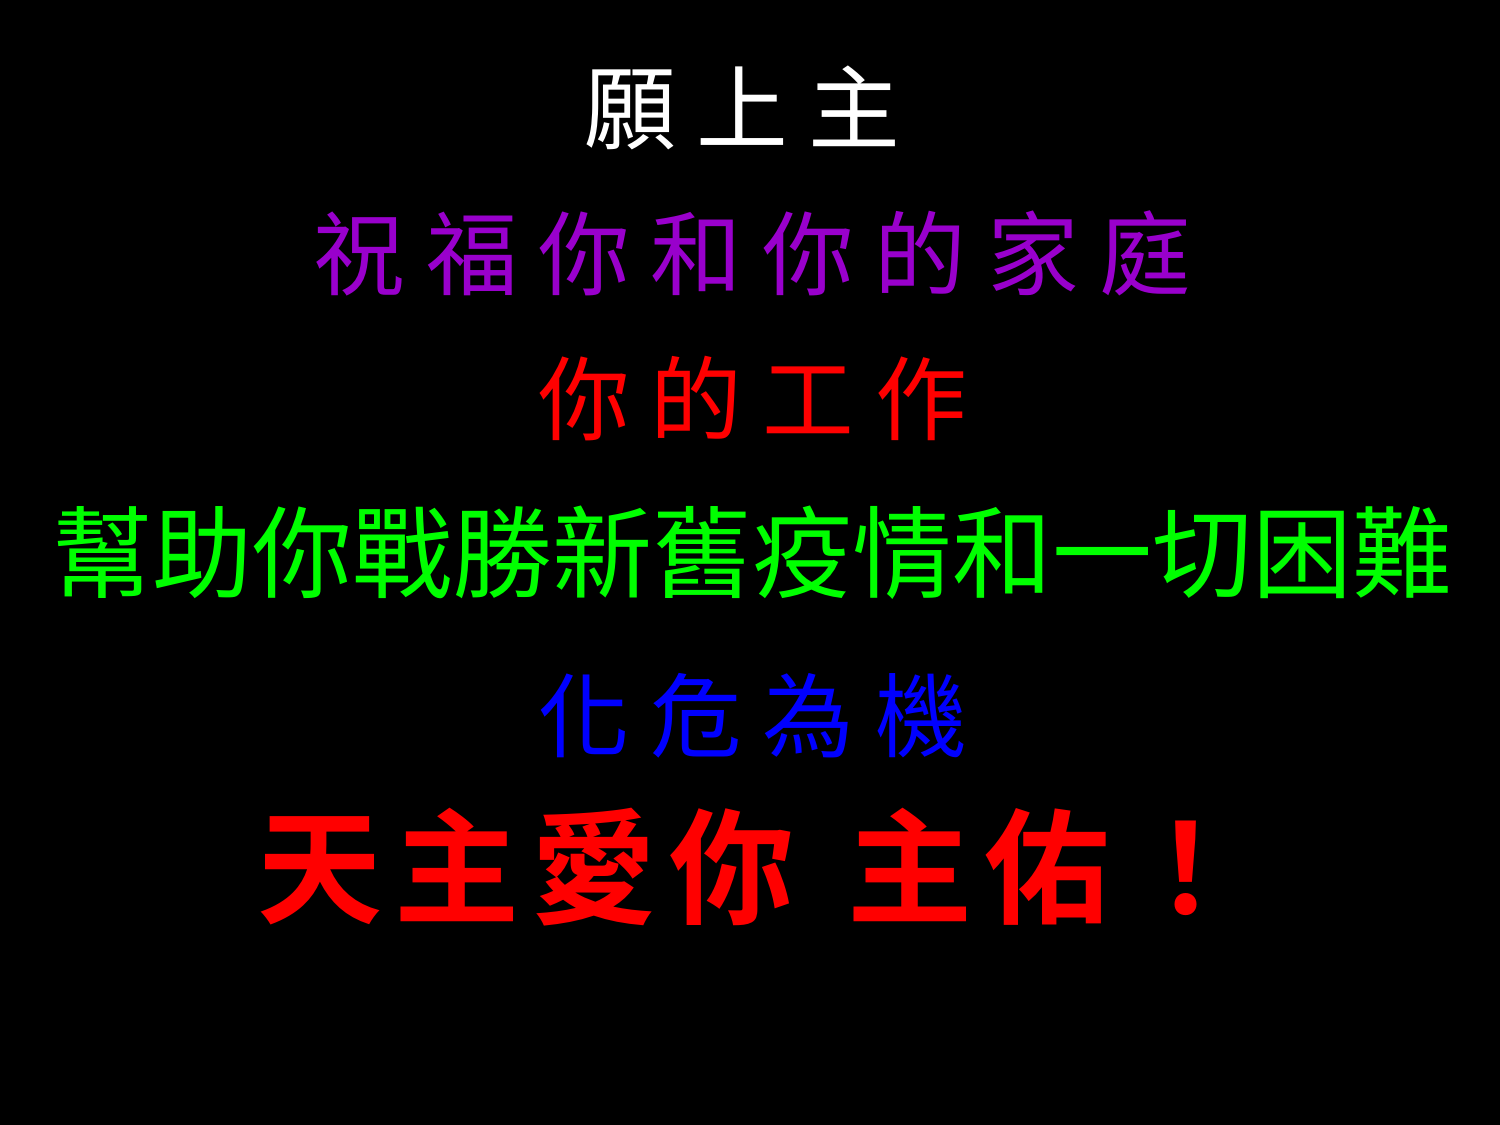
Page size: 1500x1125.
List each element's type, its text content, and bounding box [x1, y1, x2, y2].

list 願 上 主 祝 福 你 和 你 的 家 庭 你 的 工 作 幫助你戰勝新舊疫情和一切困難 化 危 為 機 天主愛你 主佑！ [2, 7, 1500, 1000]
